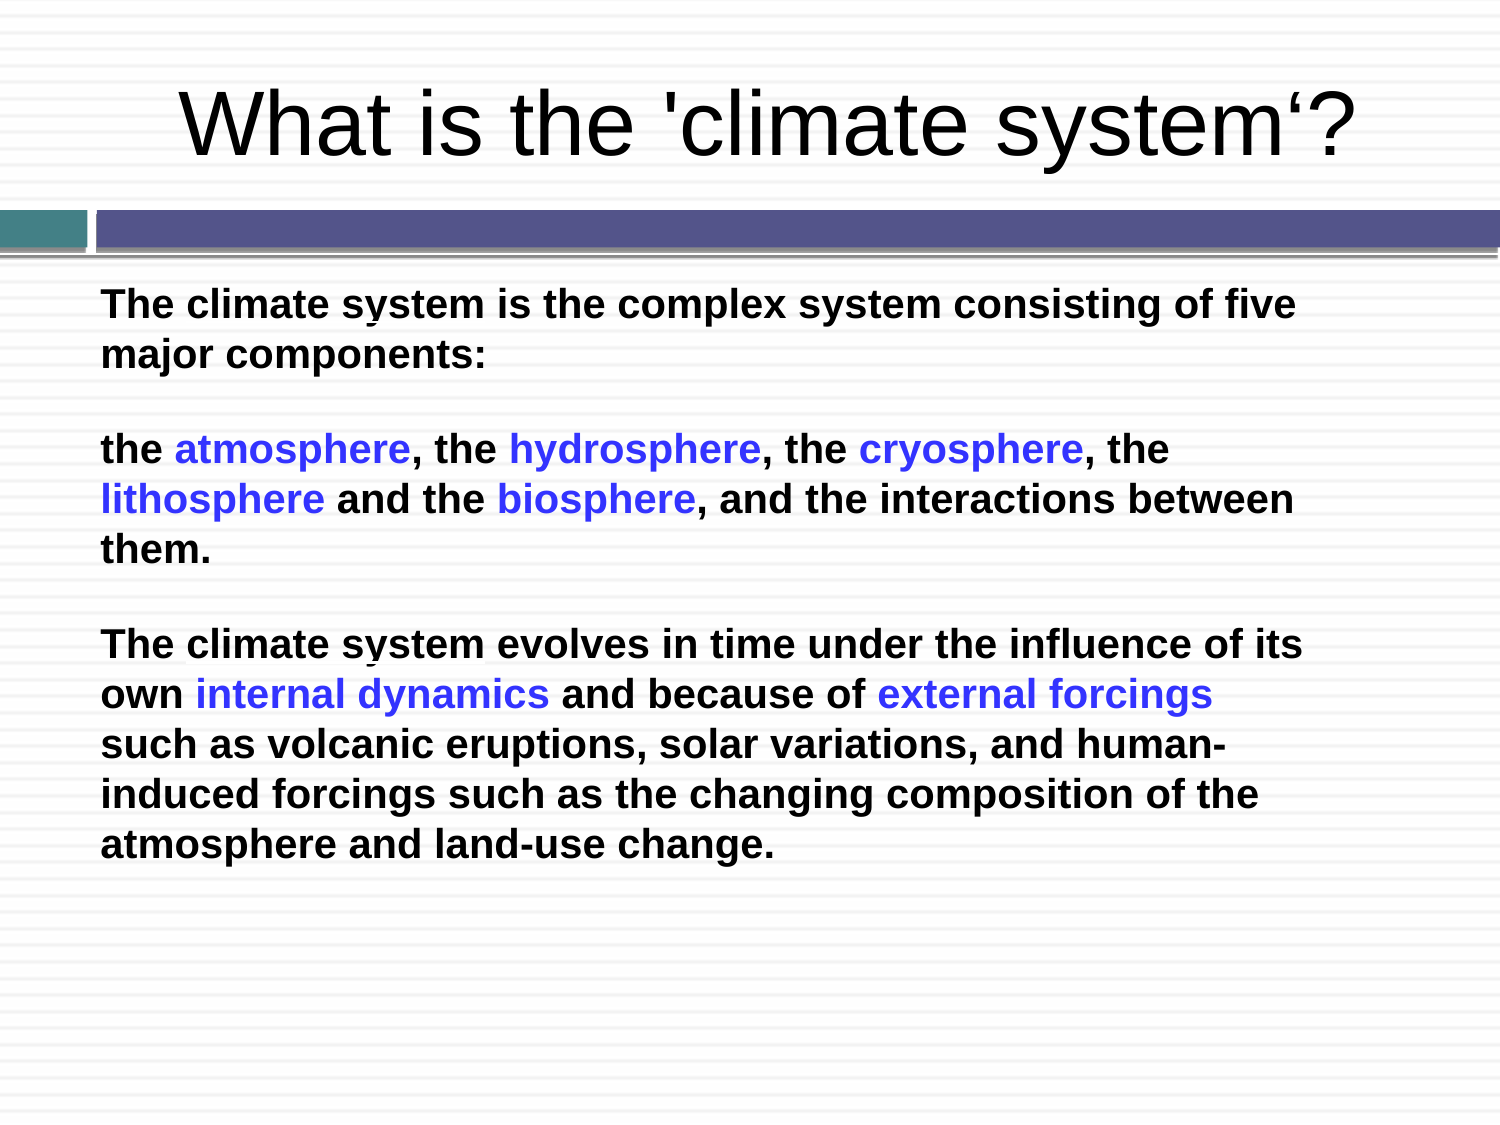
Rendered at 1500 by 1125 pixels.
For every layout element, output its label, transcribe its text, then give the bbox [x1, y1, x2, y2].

text_box The climate system is the complex system consisting of five major components: the atmosphere, the hydrosphere, the cryosphere, the lithosphere and the biosphere, and the interactions between them. The climate system evolves in time under the influence of its own internal dynamics and because of external forcings such as volcanic eruptions, solar variations, and human-induced forcings such as the changing composition of the atmosphere and land-use change. [100, 277, 1320, 1015]
picture [0, 255, 1500, 1125]
picture [0, 0, 1500, 202]
text_box What is the 'climate system‘? [100, 37, 1438, 200]
